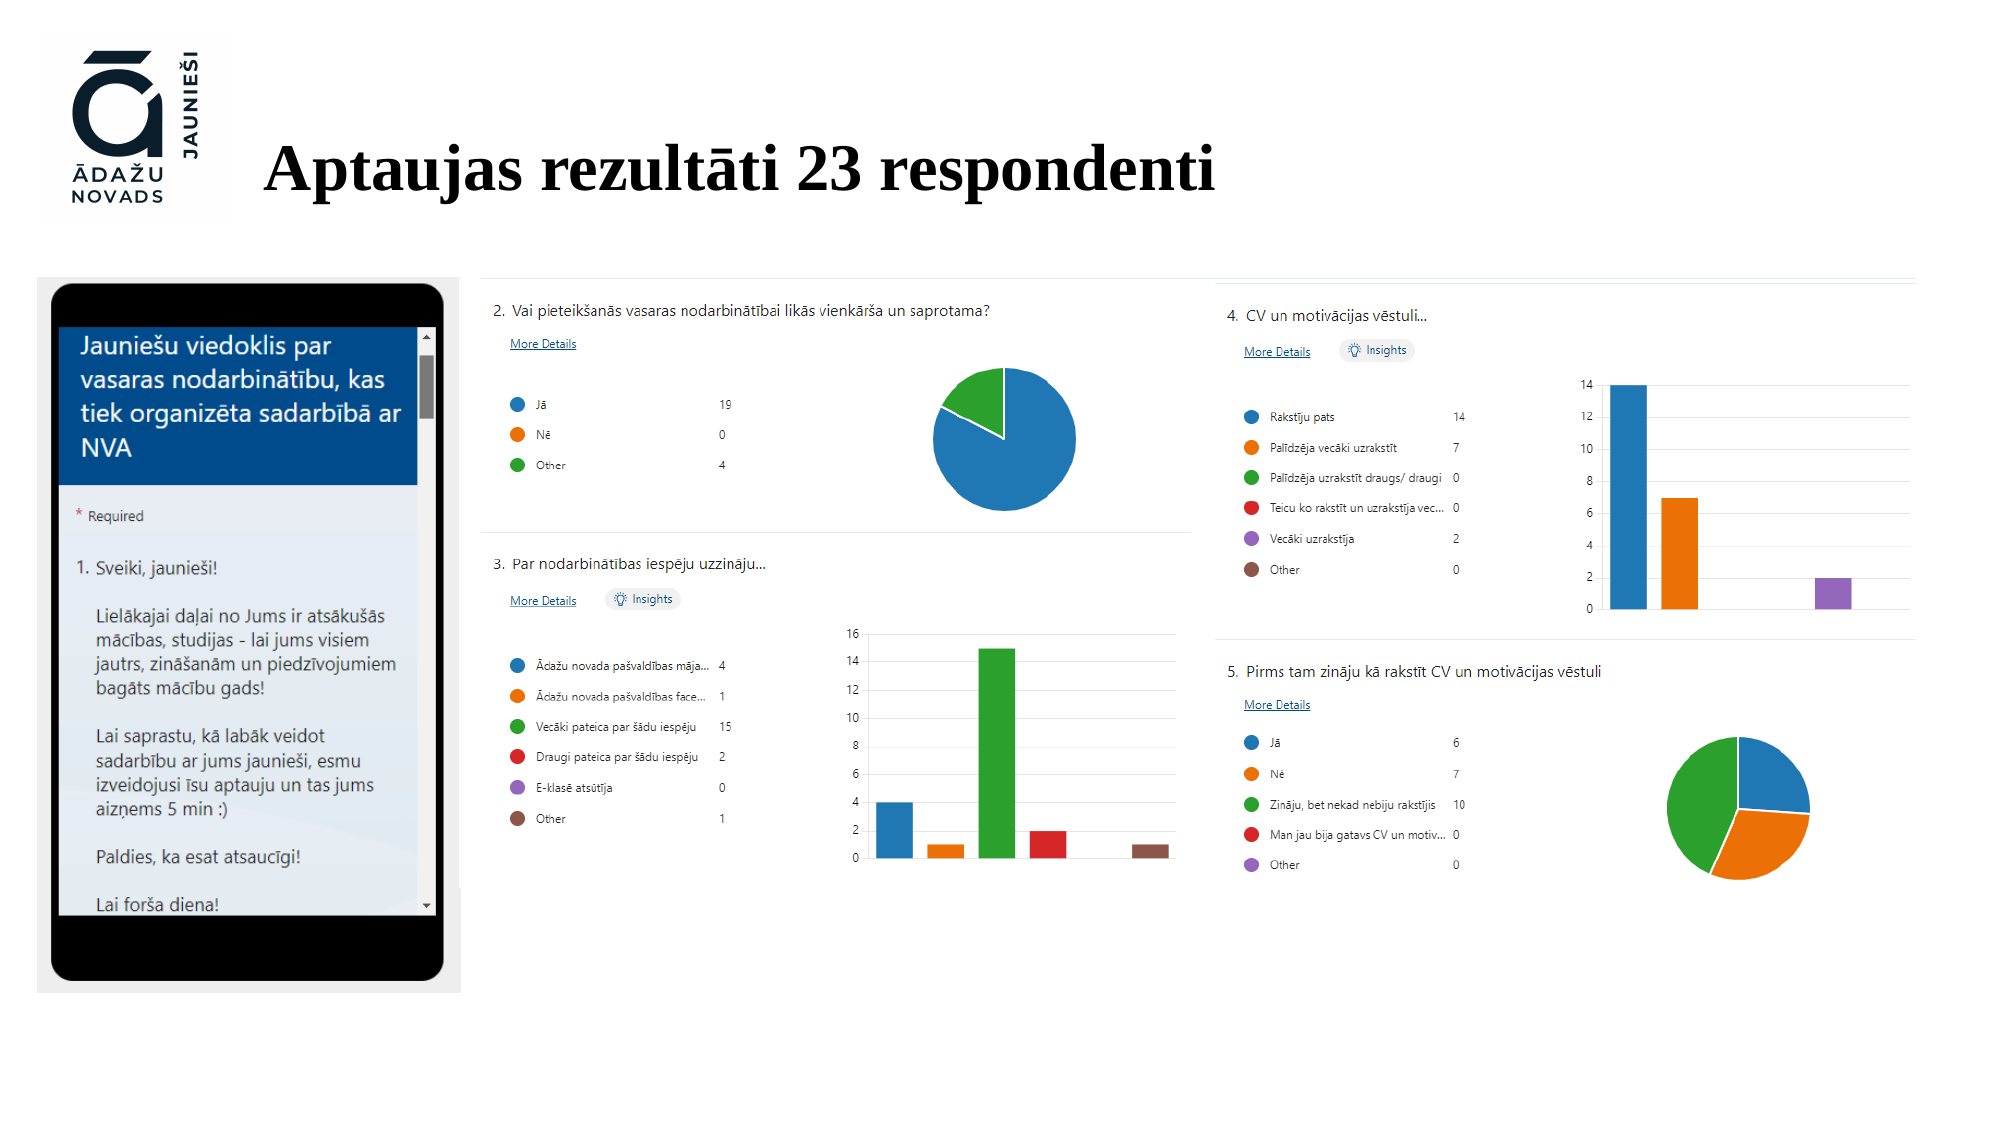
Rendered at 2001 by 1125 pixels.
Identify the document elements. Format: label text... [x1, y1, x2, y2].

title Aptaujas rezultāti 23 respondenti [249, 59, 1863, 278]
picture [37, 277, 1916, 993]
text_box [43, 33, 232, 221]
